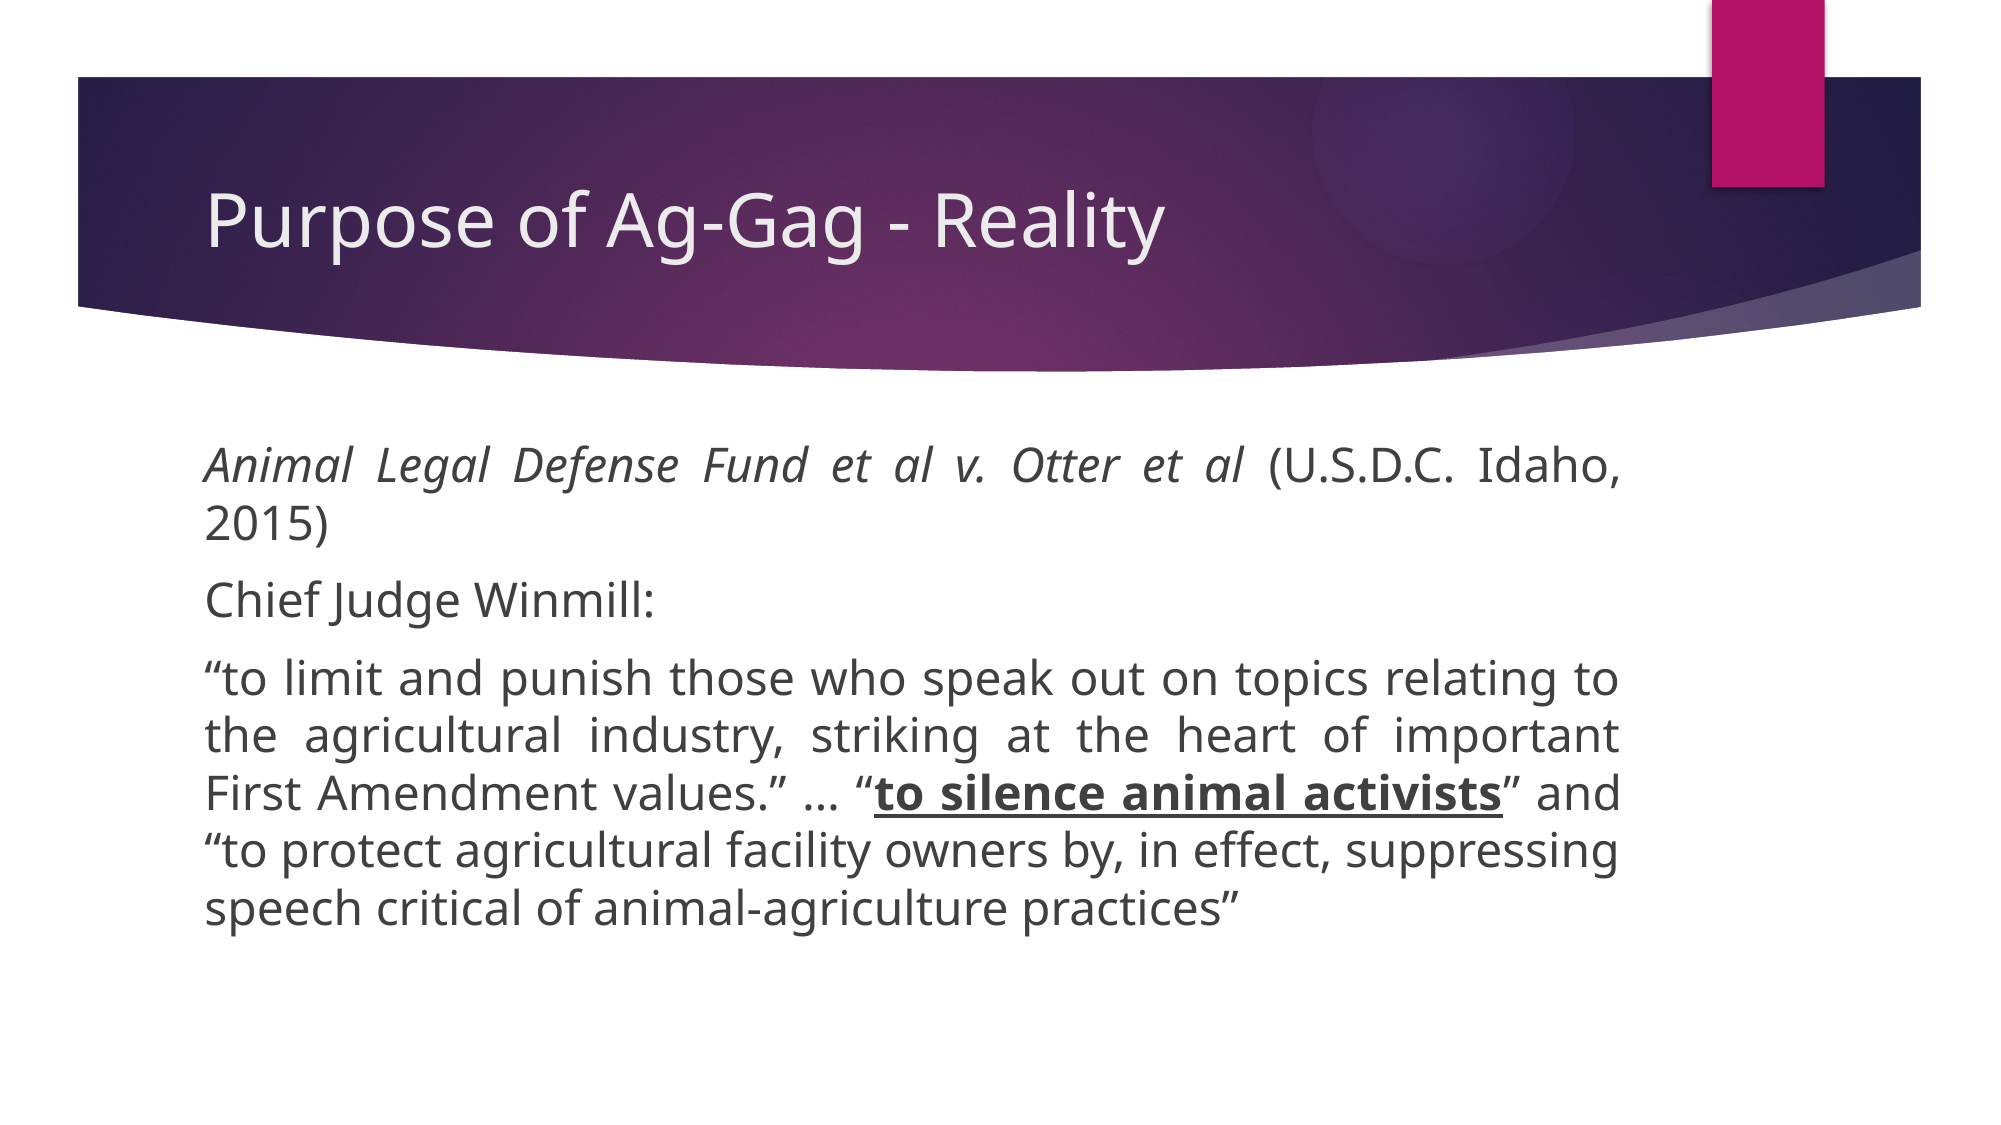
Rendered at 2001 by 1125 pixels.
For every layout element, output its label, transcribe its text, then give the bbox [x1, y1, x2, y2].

list Animal Legal Defense Fund et al v. Otter et al (U.S.D.C. Idaho, 2015) Chief Judge Winmill: “to limit and punish those who speak out on topics relating to the agricultural industry, striking at the heart of important First Amendment values.” … “to silence animal activists” and “to protect agricultural facility owners by, in effect, suppressing speech critical of animal-agriculture practices” [189, 427, 1638, 988]
title Purpose of Ag-Gag - Reality [189, 159, 1627, 276]
